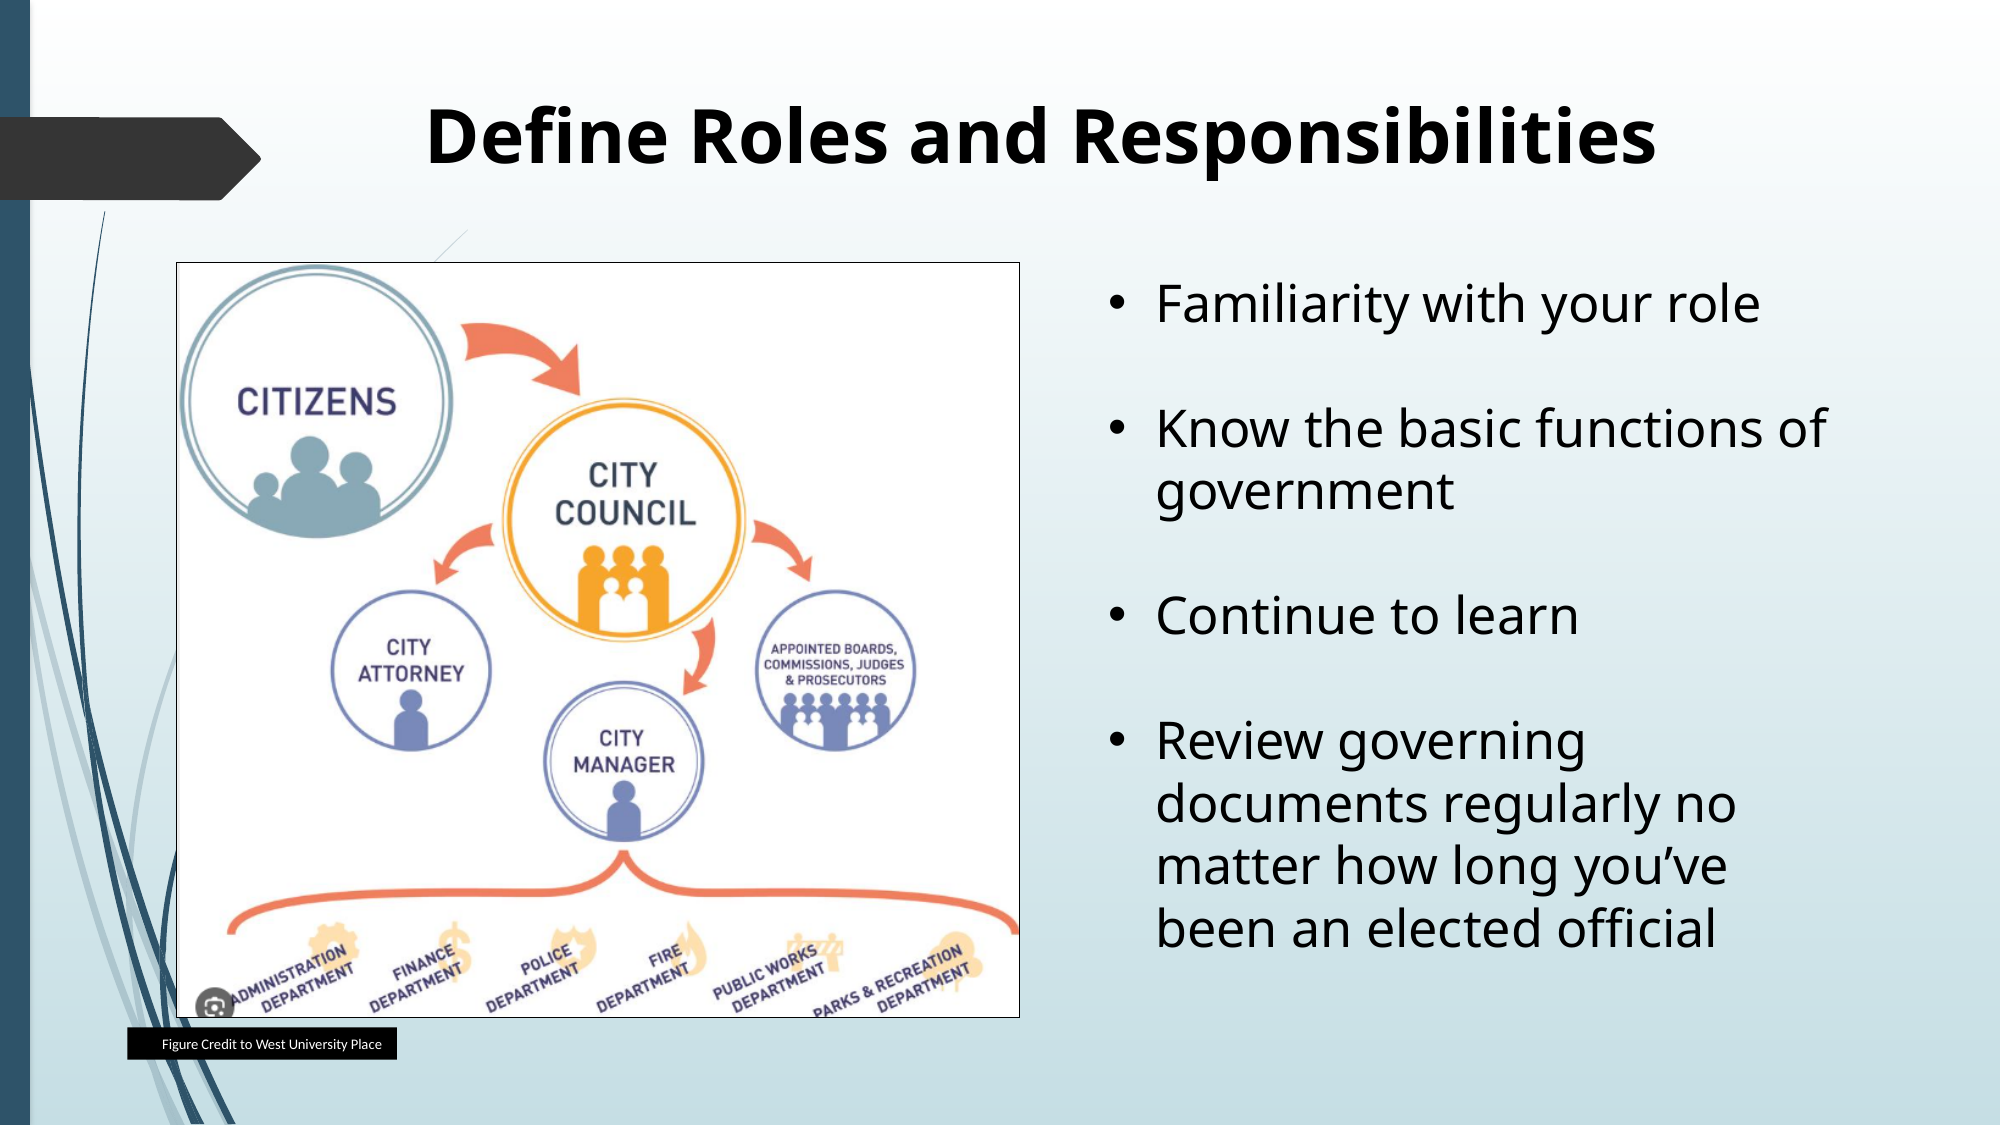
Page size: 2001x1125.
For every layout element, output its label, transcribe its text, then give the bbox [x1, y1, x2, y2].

title Define Roles and Responsibilities [320, 81, 1783, 197]
text_box Familiarity with your role Know the basic functions of government Continue to learn Review governing documents regularly no matter how long you’ve been an elected official [1093, 262, 1859, 965]
picture [176, 262, 1021, 1018]
text_box Figure Credit to West University Place [127, 1027, 397, 1060]
